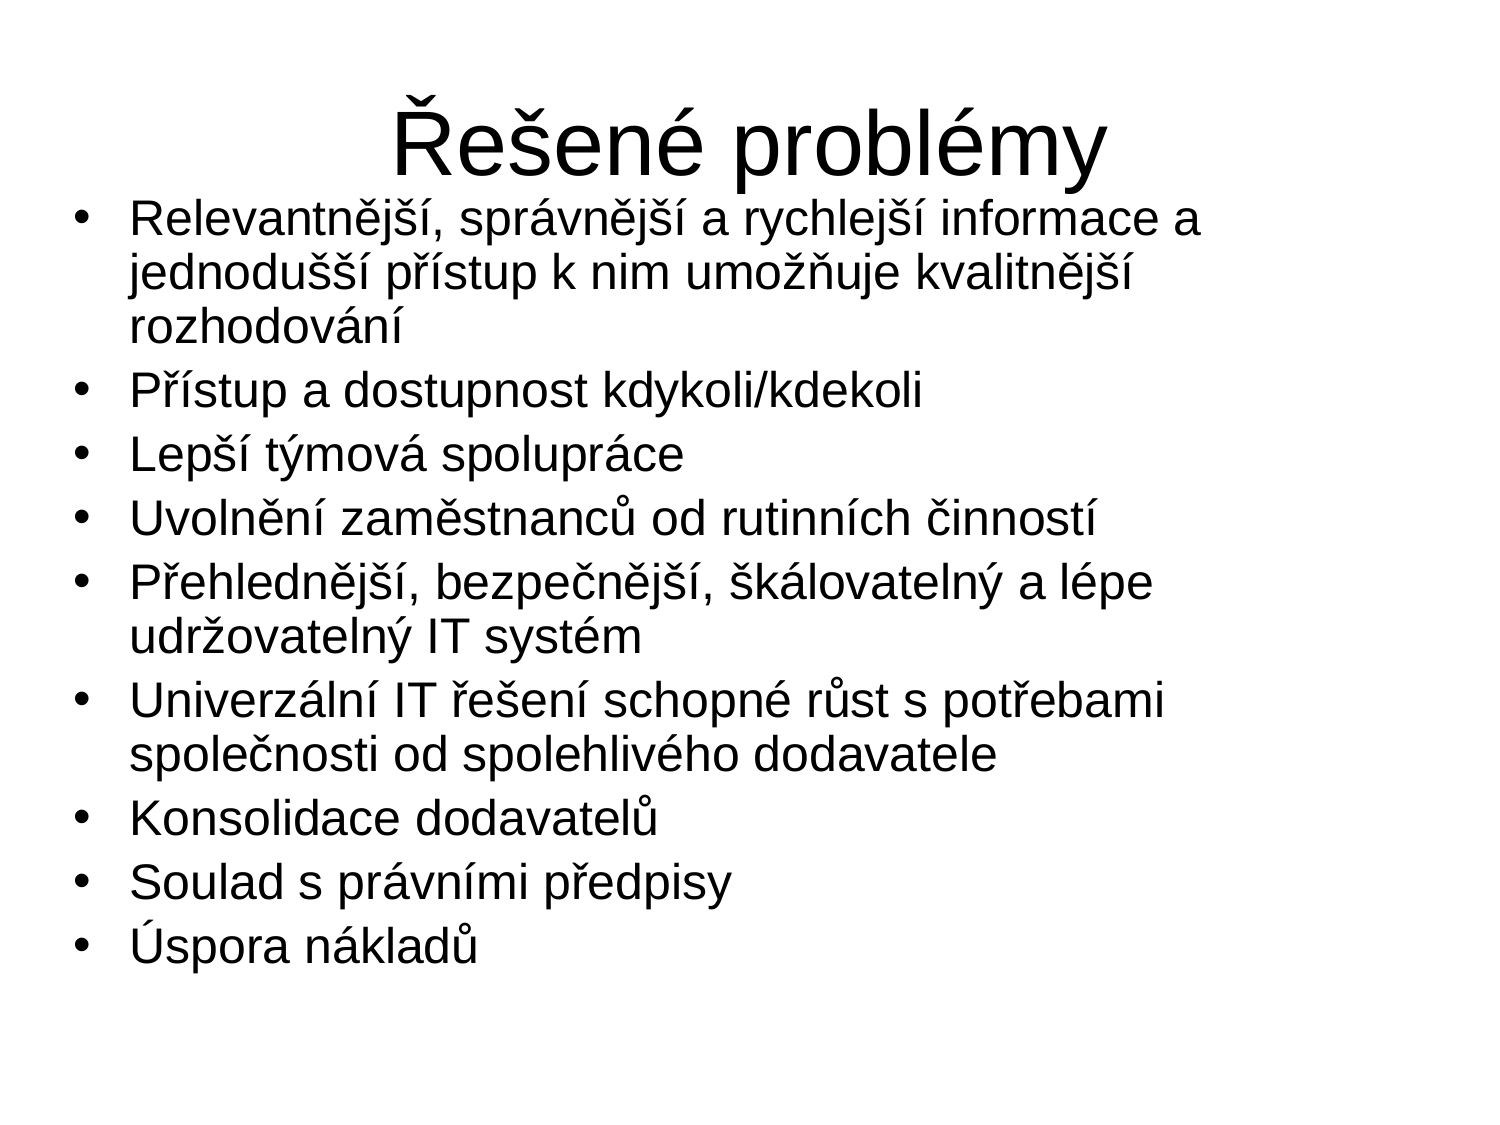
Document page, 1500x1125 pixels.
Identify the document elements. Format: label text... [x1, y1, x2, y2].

title Řešené problémy [75, 45, 1425, 184]
list Relevantnější, správnější a rychlejší informace a jednodušší přístup k nim umožňuje kvalitnější rozhodování Přístup a dostupnost kdykoli/kdekoli Lepší týmová spolupráce Uvolnění zaměstnanců od rutinních činností Přehlednější, bezpečnější, škálovatelný a lépe udržovatelný IT systém Univerzální IT řešení schopné růst s potřebami společnosti od spolehlivého dodavatele Konsolidace dodavatelů Soulad s právními předpisy Úspora nákladů [58, 184, 1434, 1055]
